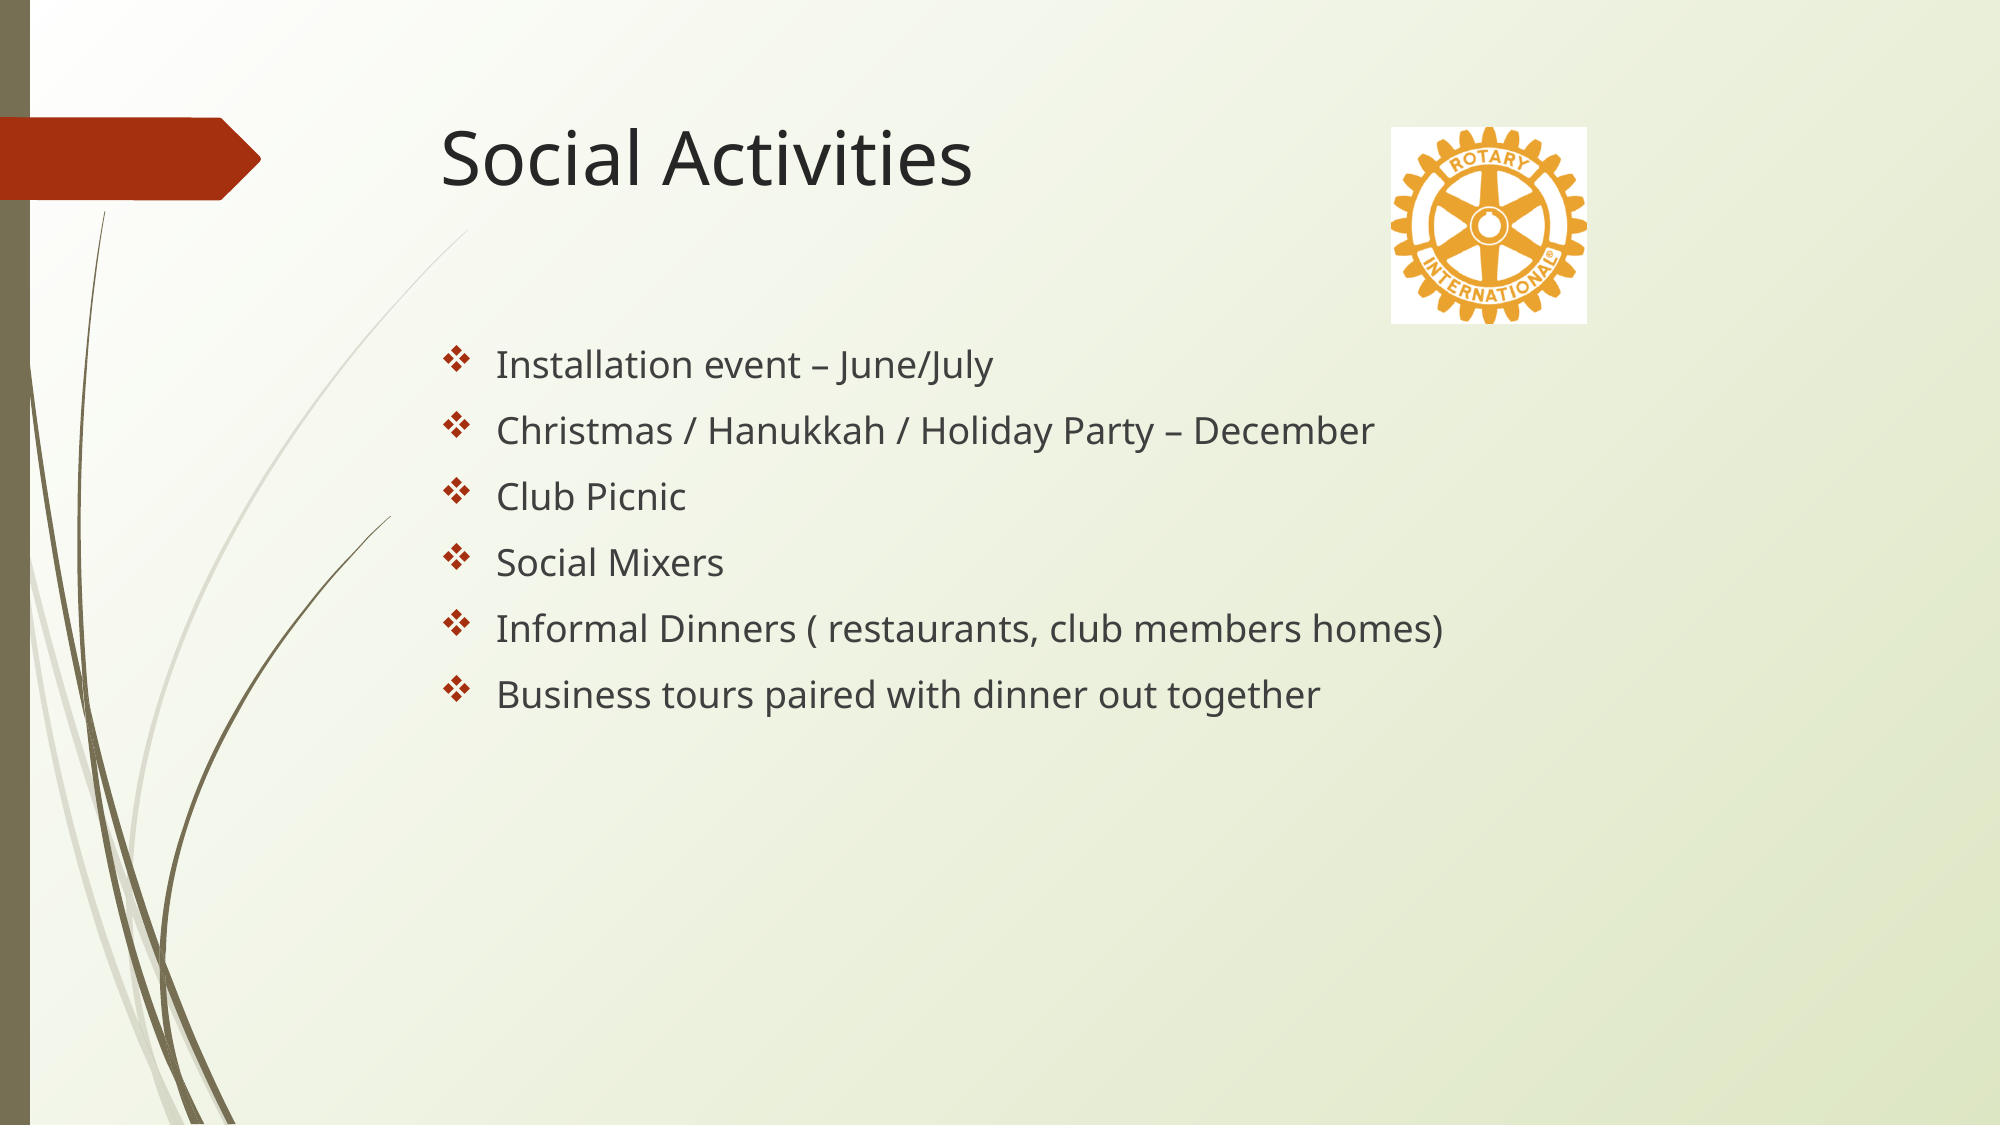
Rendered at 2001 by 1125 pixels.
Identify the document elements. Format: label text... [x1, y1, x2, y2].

list Installation event – June/July Christmas / Hanukkah / Holiday Party – December Club Picnic Social Mixers Informal Dinners ( restaurants, club members homes) Business tours paired with dinner out together [424, 333, 1888, 1125]
title Social Activities [425, 102, 1888, 313]
picture [1391, 127, 1588, 324]
